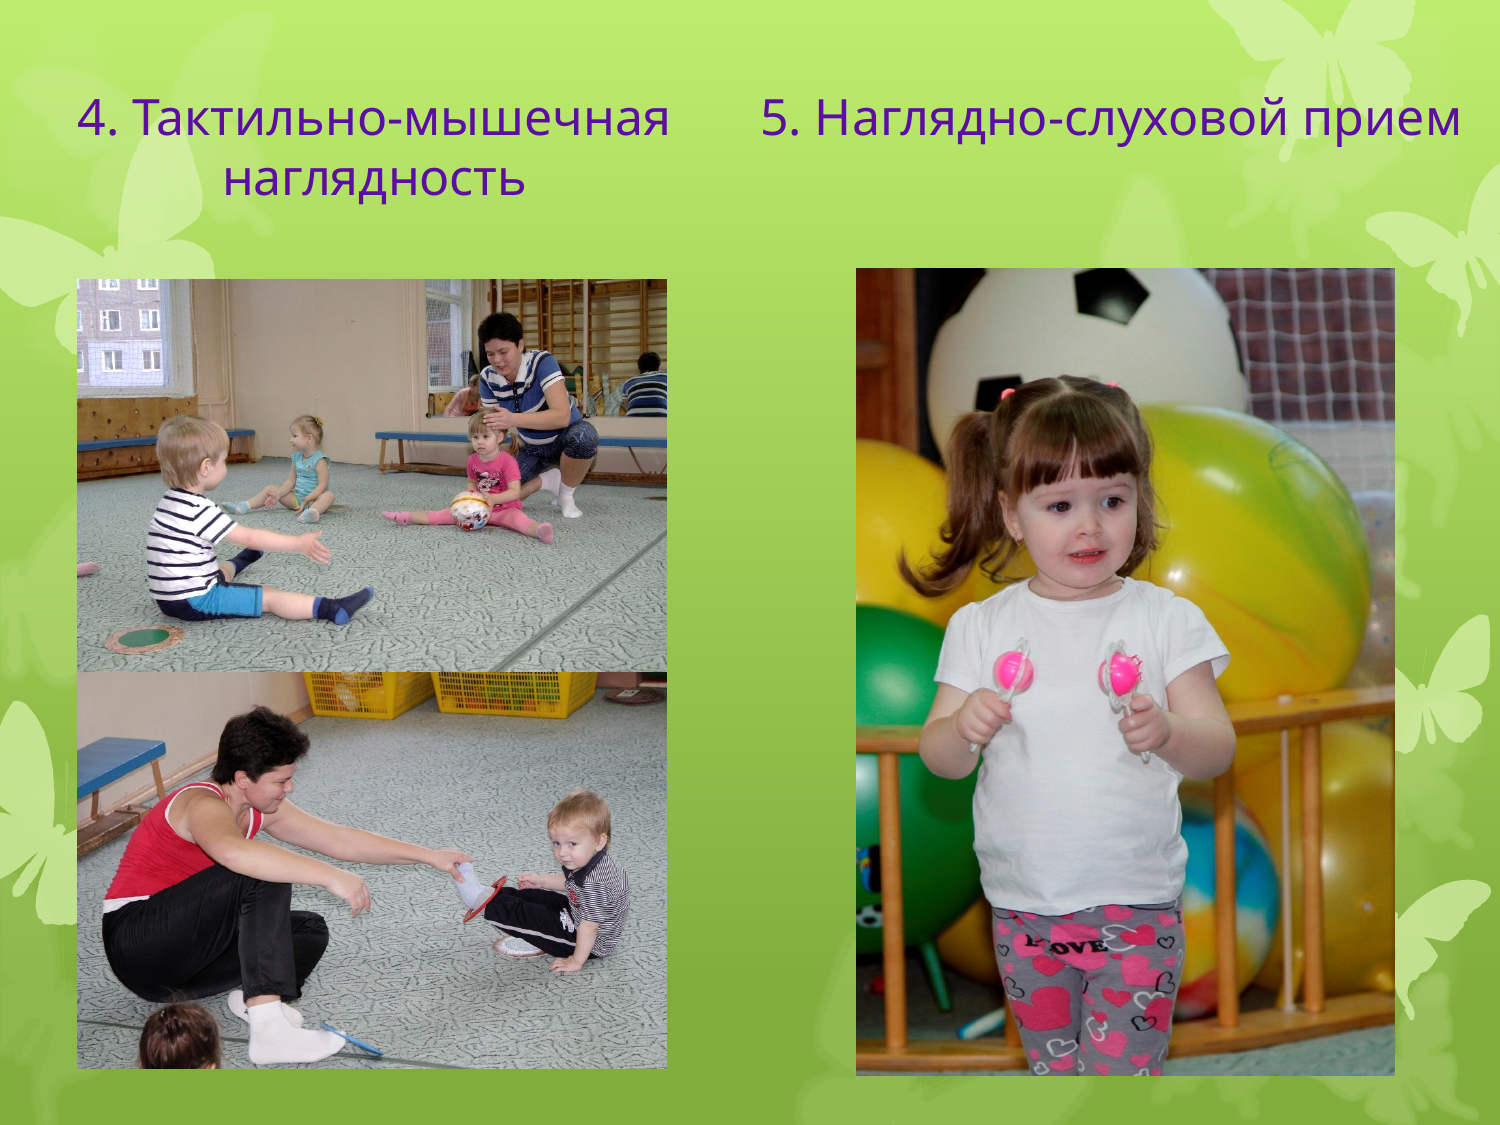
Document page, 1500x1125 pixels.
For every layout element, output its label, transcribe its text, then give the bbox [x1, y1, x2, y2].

text_box 4. Тактильно-мышечная наглядность [0, 77, 765, 213]
picture [855, 267, 1395, 1077]
text_box 5. Наглядно-слуховой прием [739, 78, 1484, 153]
picture [76, 278, 668, 1070]
